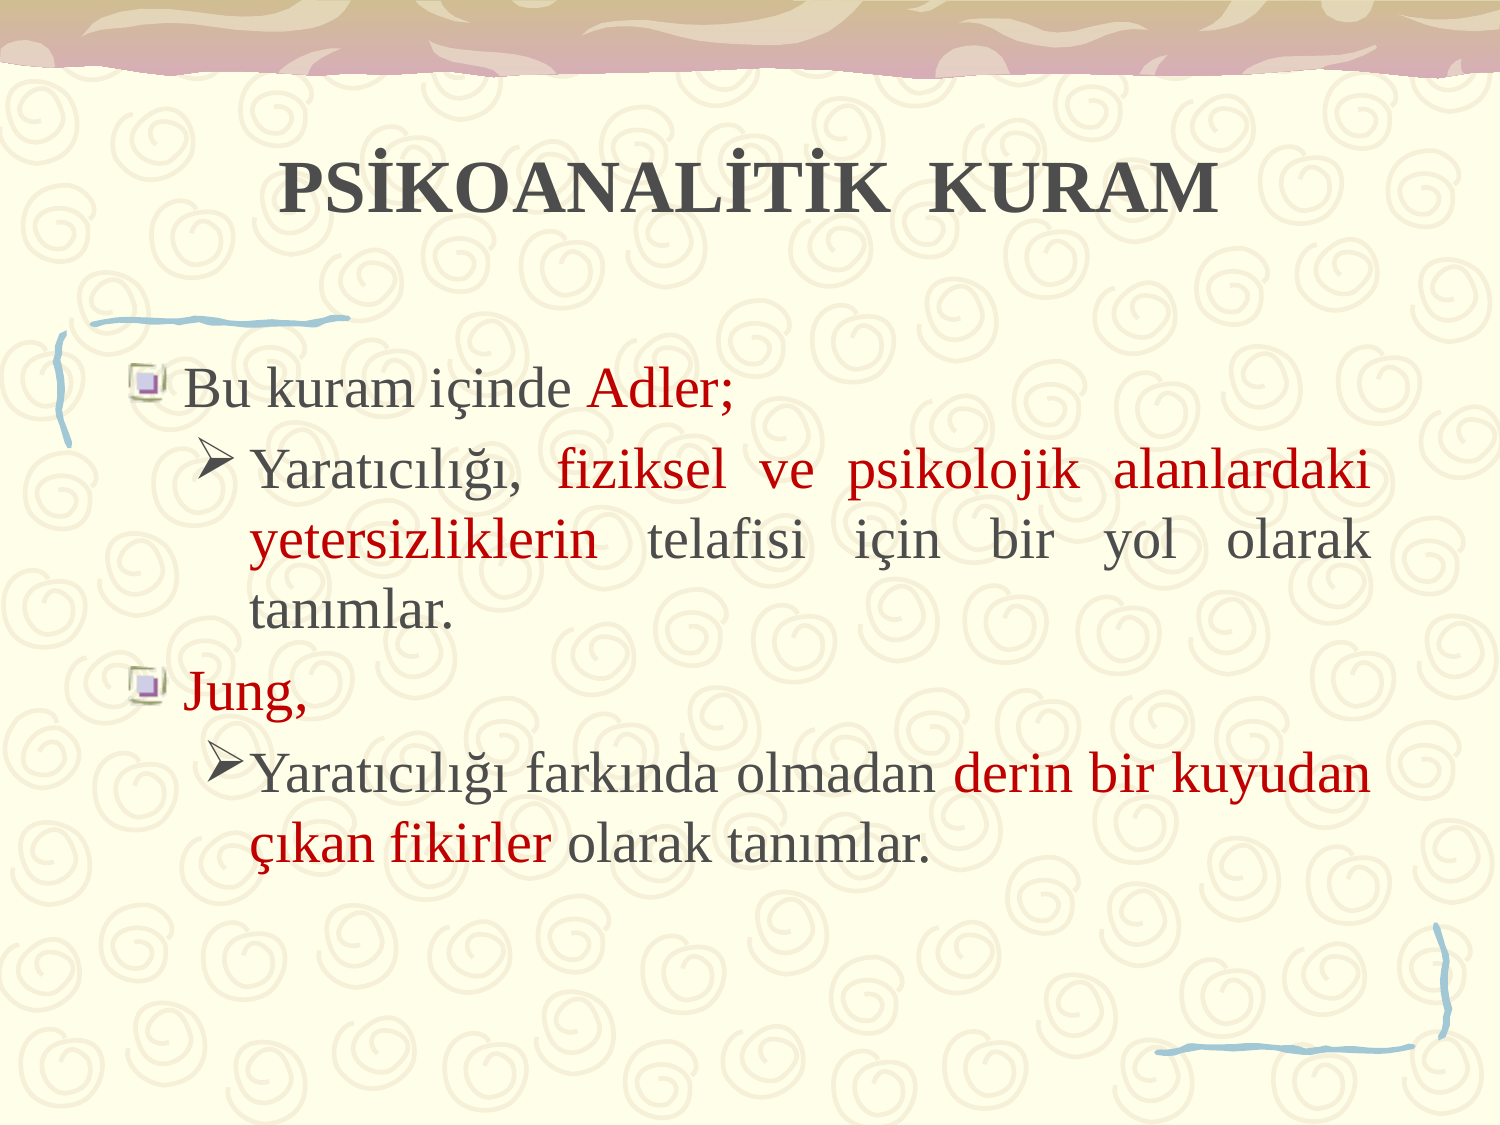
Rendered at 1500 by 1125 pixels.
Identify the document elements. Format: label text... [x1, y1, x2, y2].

picture [127, 666, 169, 708]
list Bu kuram içinde Adler; Yaratıcılığı, fiziksel ve psikolojik alanlardaki yetersizliklerin telafisi için bir yol olarak tanımlar. Jung, Yaratıcılığı farkında olmadan derin bir kuyudan çıkan fikirler olarak tanımlar. [112, 341, 1388, 1017]
title PSİKOANALİTİK KURAM [112, 88, 1388, 277]
picture [127, 363, 169, 405]
